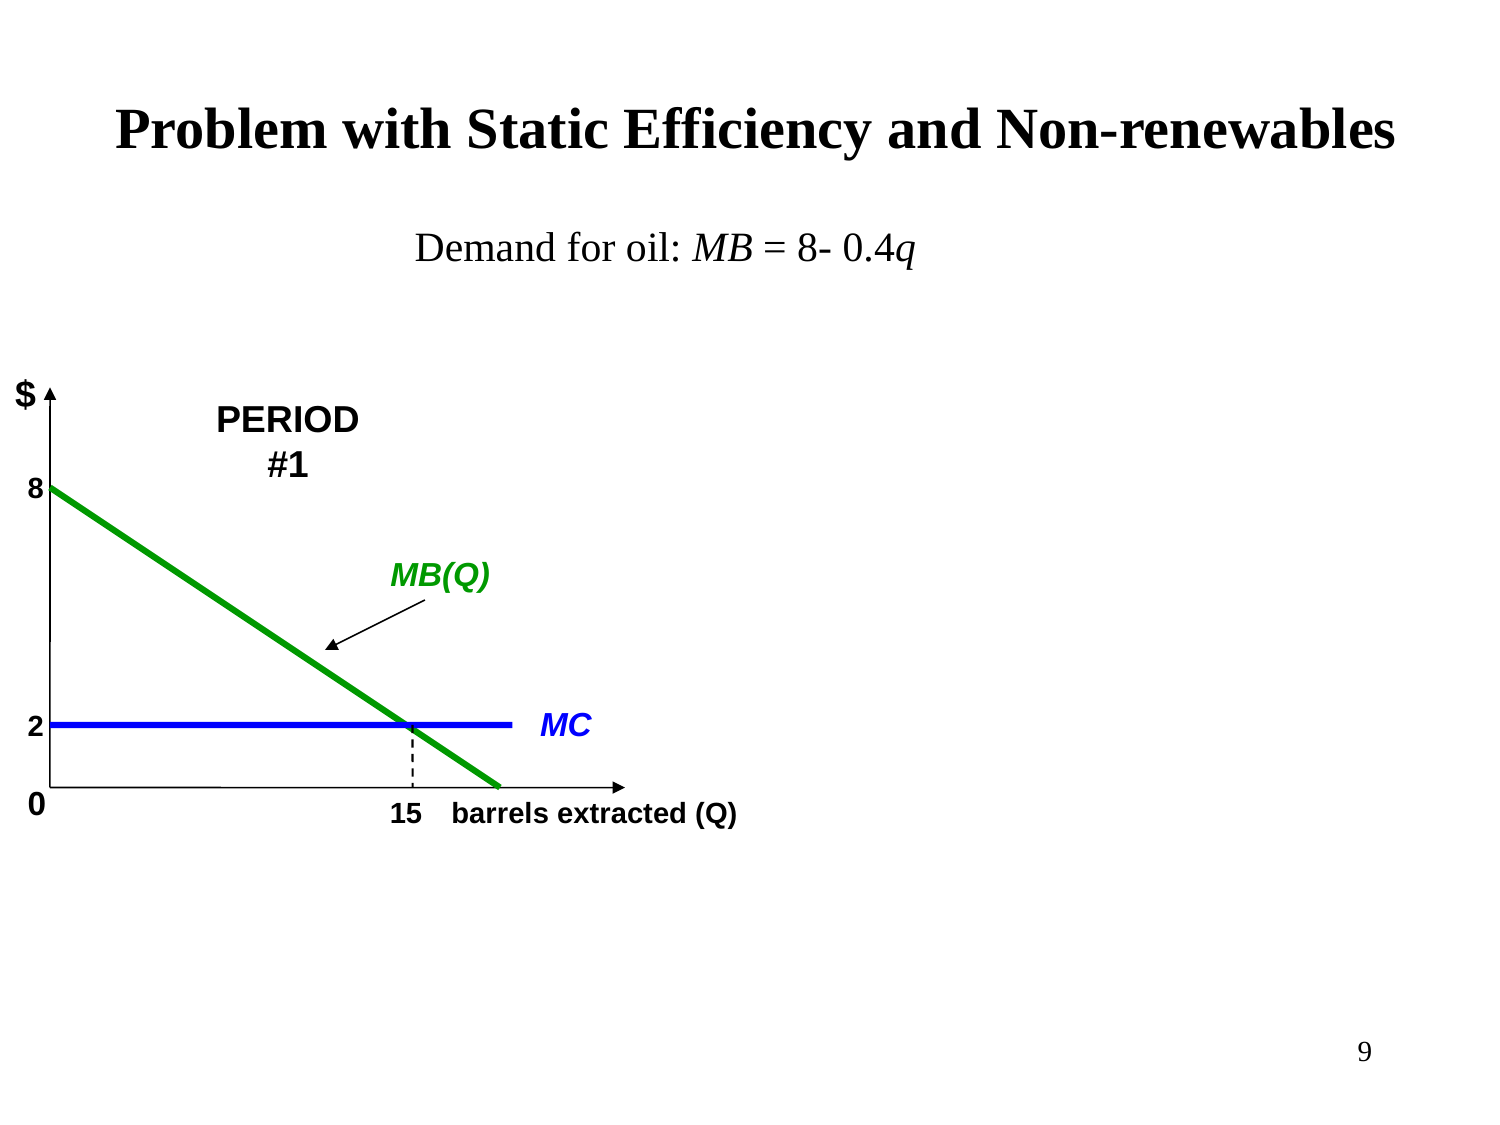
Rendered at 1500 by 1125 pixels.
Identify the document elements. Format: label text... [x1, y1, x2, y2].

text_box Problem with Static Efficiency and Non-renewables [87, 75, 1425, 175]
text_box PERIOD #1 [201, 387, 375, 492]
text_box MC [525, 695, 607, 751]
text_box MB(Q) [375, 545, 505, 601]
text_box 15 [375, 787, 438, 838]
text_box $ [0, 362, 51, 423]
text_box barrels extracted (Q) [438, 787, 753, 838]
text_box Demand for oil: MB = 8- 0.4q [399, 212, 938, 278]
text_box [324, 599, 426, 650]
slide_number 9 [1074, 1024, 1388, 1101]
text_box [51, 389, 57, 400]
text_box 0 [12, 774, 61, 830]
text_box [612, 781, 624, 787]
text_box 2 [12, 699, 59, 750]
text_box 8 [12, 462, 59, 513]
